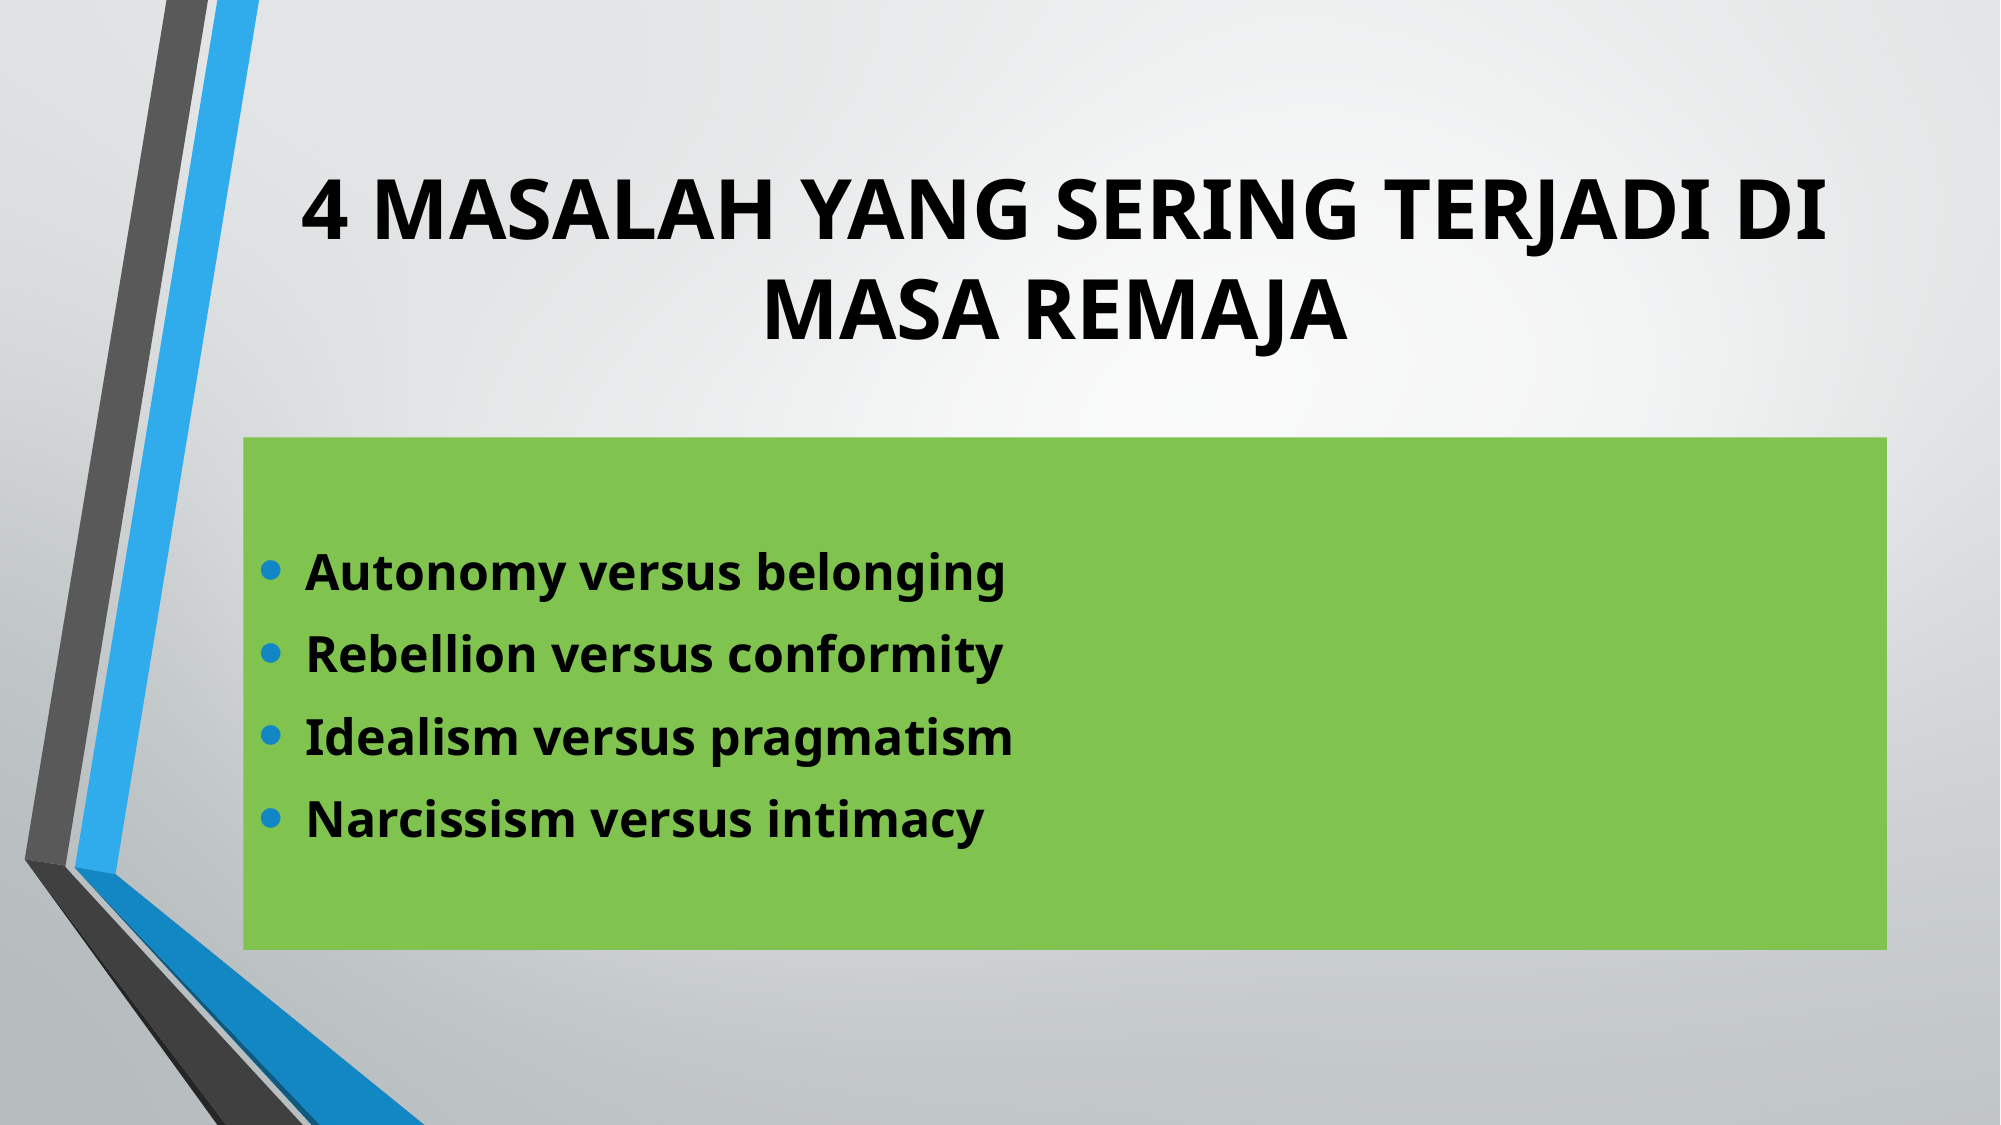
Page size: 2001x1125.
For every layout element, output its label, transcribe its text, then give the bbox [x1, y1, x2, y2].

list Autonomy versus belonging Rebellion versus conformity Idealism versus pragmatism Narcissism versus intimacy [243, 437, 1887, 950]
title 4 MASALAH YANG SERING TERJADI DI MASA REMAJA [243, 112, 1887, 400]
